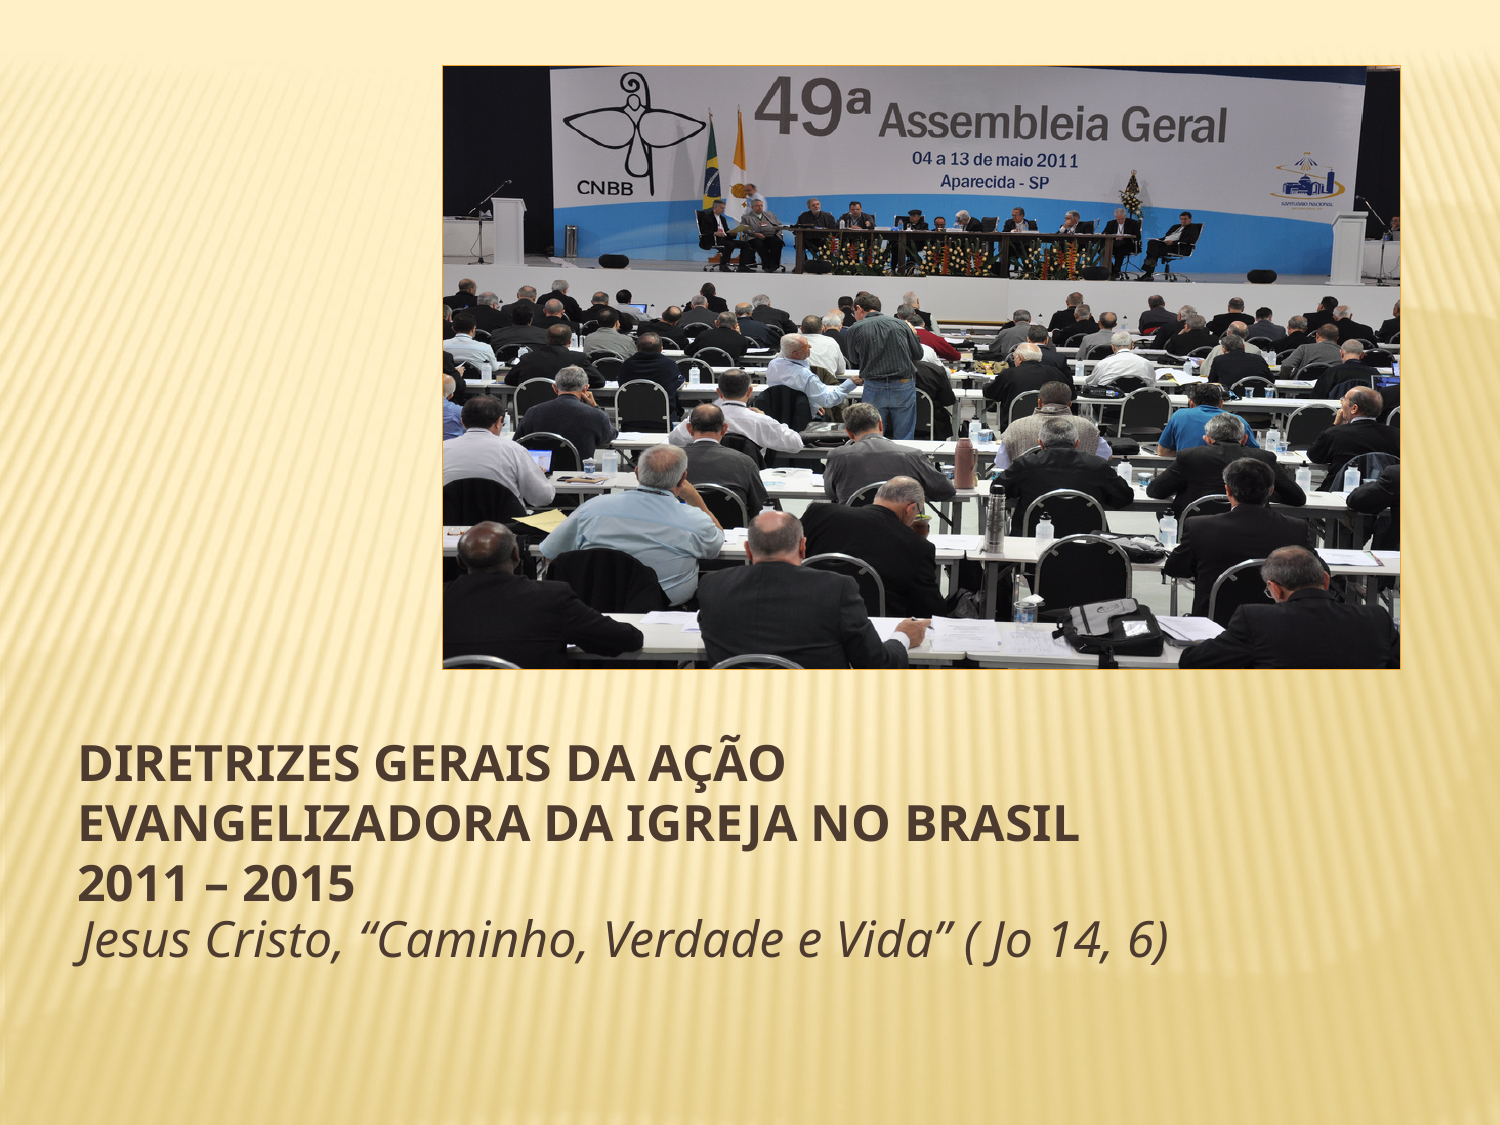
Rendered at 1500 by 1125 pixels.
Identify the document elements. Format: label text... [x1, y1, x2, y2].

list Jesus Cristo, “Caminho, Verdade e Vida” ( Jo 14, 6) [62, 907, 1400, 1034]
picture [442, 65, 1401, 670]
title DIRETRIZES GERAIS DA AÇÃO EVANGELIZADORA DA IGREJA NO BRASIL 2011 – 2015 [62, 775, 1294, 907]
